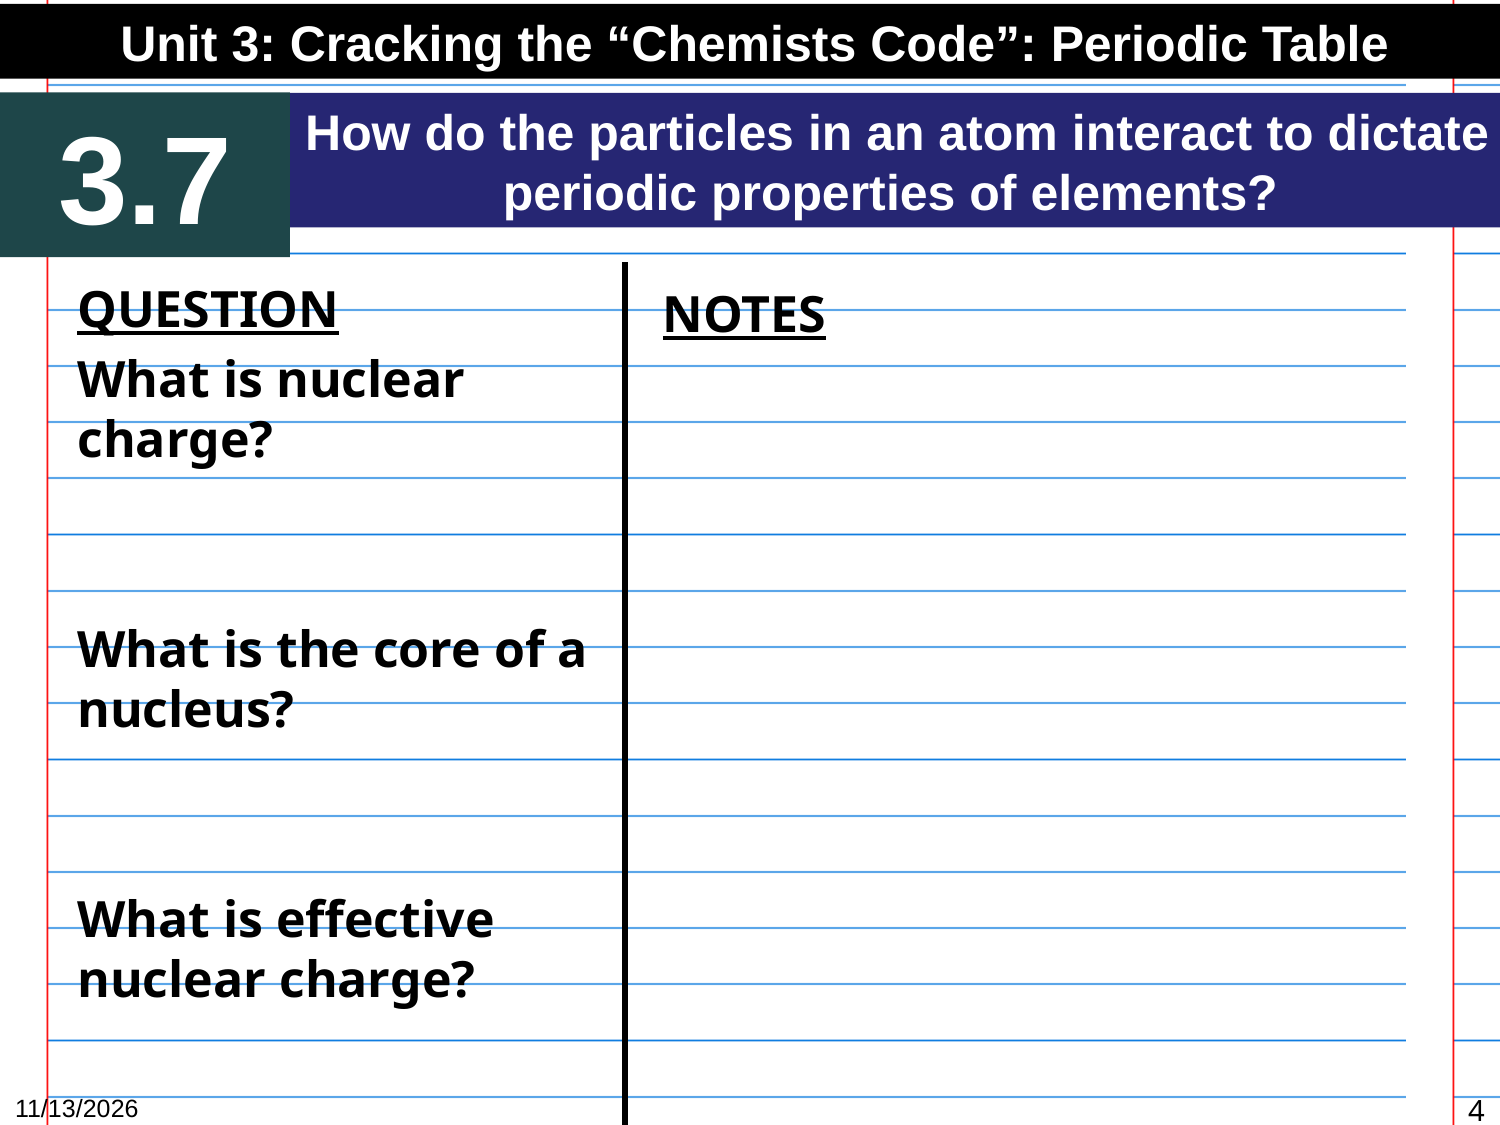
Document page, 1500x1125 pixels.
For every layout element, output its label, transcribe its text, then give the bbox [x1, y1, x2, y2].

text_box 3.7 [0, 92, 290, 258]
text_box How do the particles in an atom interact to dictate periodic properties of elements? [290, 92, 1500, 228]
text_box QUESTION What is nuclear charge? What is the core of a nucleus? What is effective nuclear charge? [62, 270, 613, 1013]
text_box NOTES [647, 274, 1498, 1018]
picture [0, 228, 1500, 1125]
slide_number 4 [1149, 1084, 1500, 1125]
text_box Unit 3: Cracking the “Chemists Code”: Periodic Table [0, 3, 1500, 79]
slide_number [0, 1084, 350, 1125]
picture [0, 79, 1500, 92]
